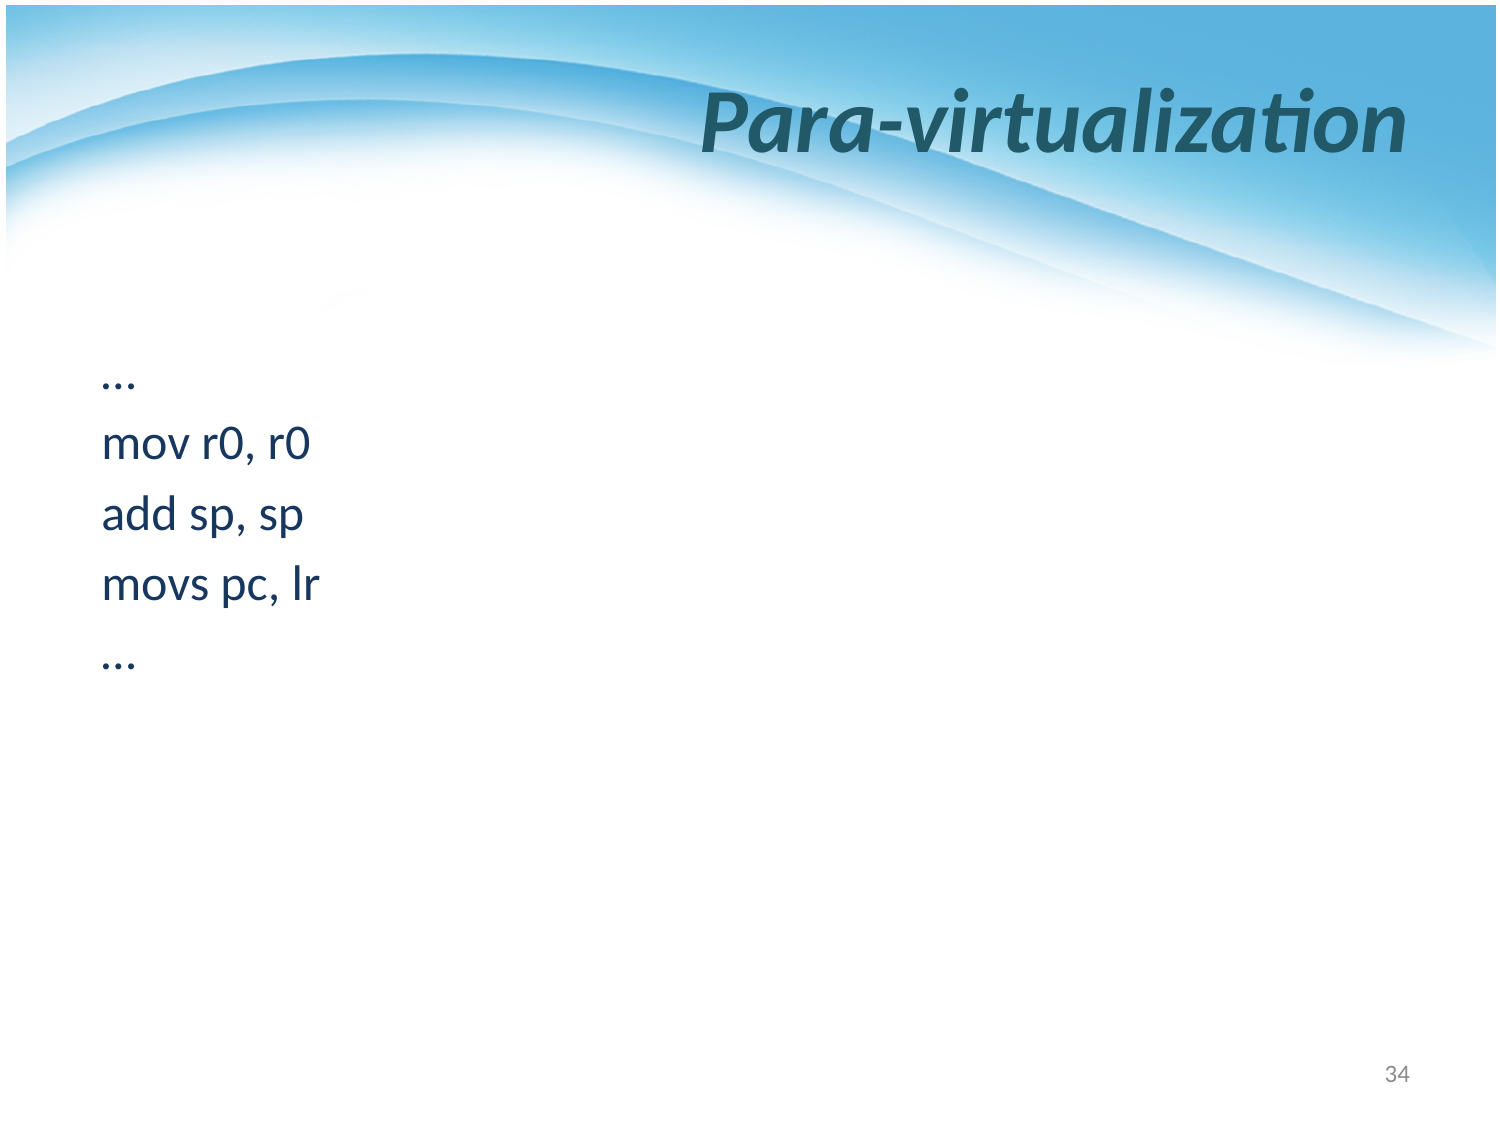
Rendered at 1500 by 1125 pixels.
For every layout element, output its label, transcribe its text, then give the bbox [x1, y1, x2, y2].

slide_number 34 [1074, 1042, 1425, 1103]
title Para-virtualization [75, 45, 1425, 188]
picture [0, 0, 1500, 1125]
list … mov r0, r0 add sp, sp movs pc, lr … [75, 262, 1425, 1005]
